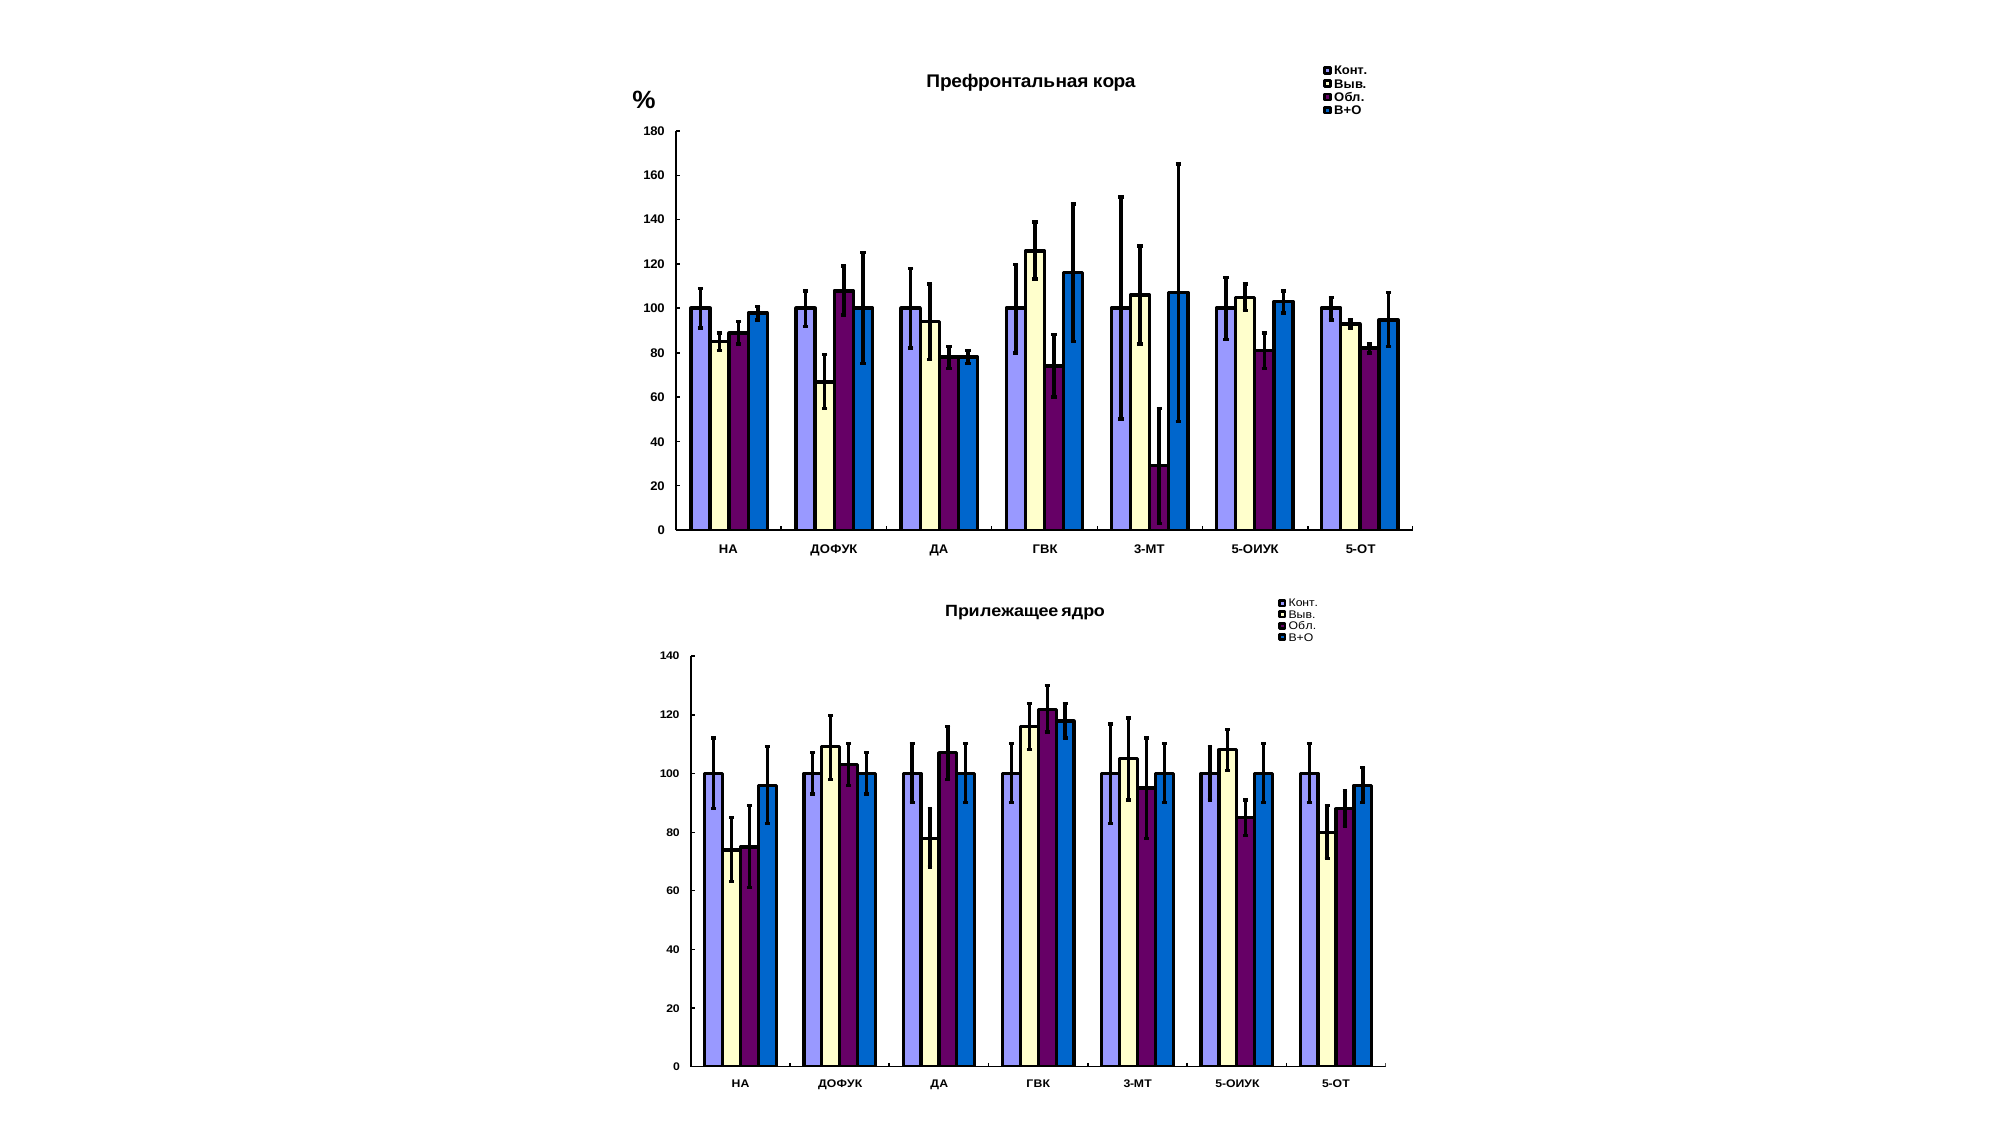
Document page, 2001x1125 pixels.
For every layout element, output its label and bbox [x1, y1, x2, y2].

text_box [610, 54, 1418, 575]
text_box [633, 586, 1390, 1107]
